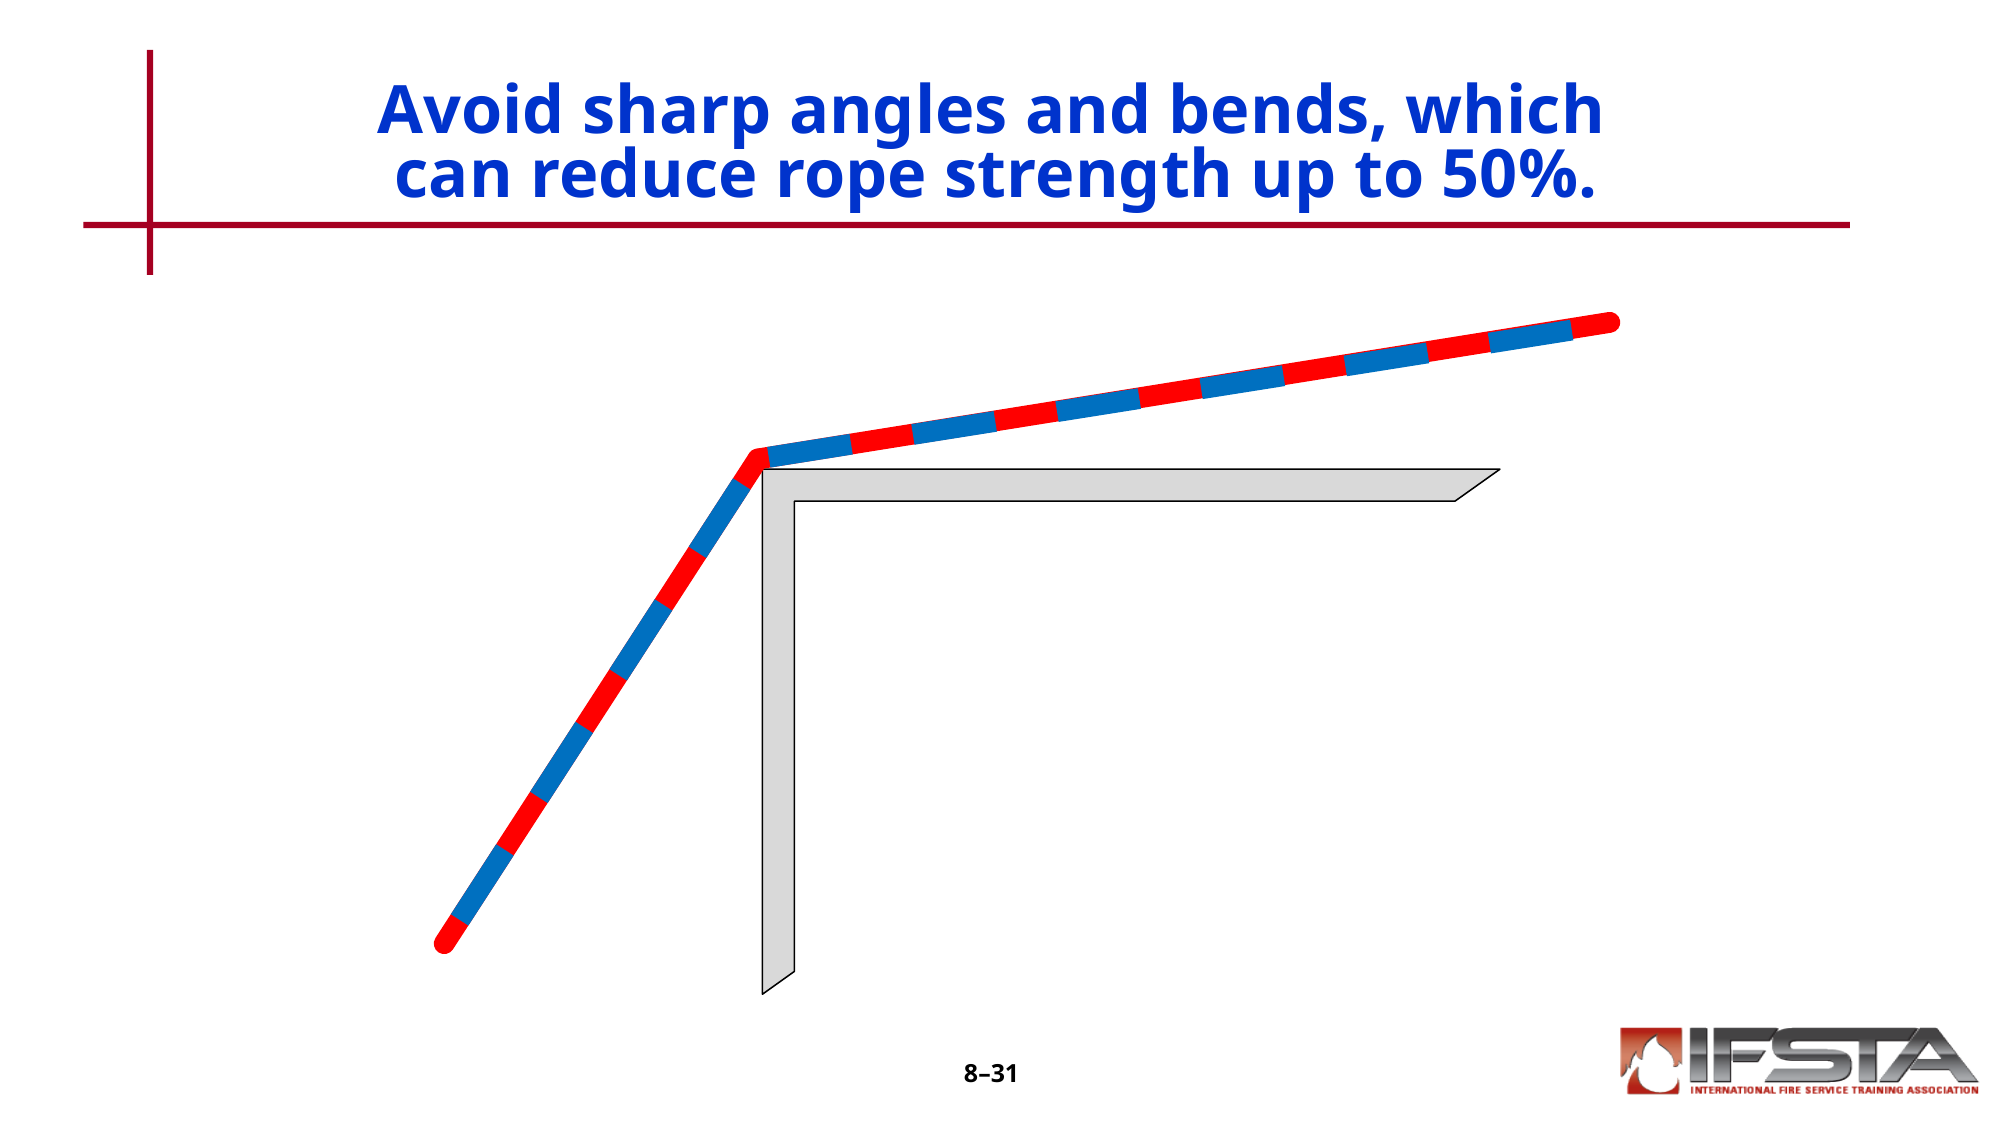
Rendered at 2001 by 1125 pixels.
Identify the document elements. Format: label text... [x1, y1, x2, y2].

title Avoid sharp angles and bends, which can reduce rope strength up to 50%. [362, 75, 1638, 225]
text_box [443, 322, 1611, 995]
picture [1620, 1027, 1980, 1097]
slide_number 8–31 [783, 1050, 1200, 1125]
